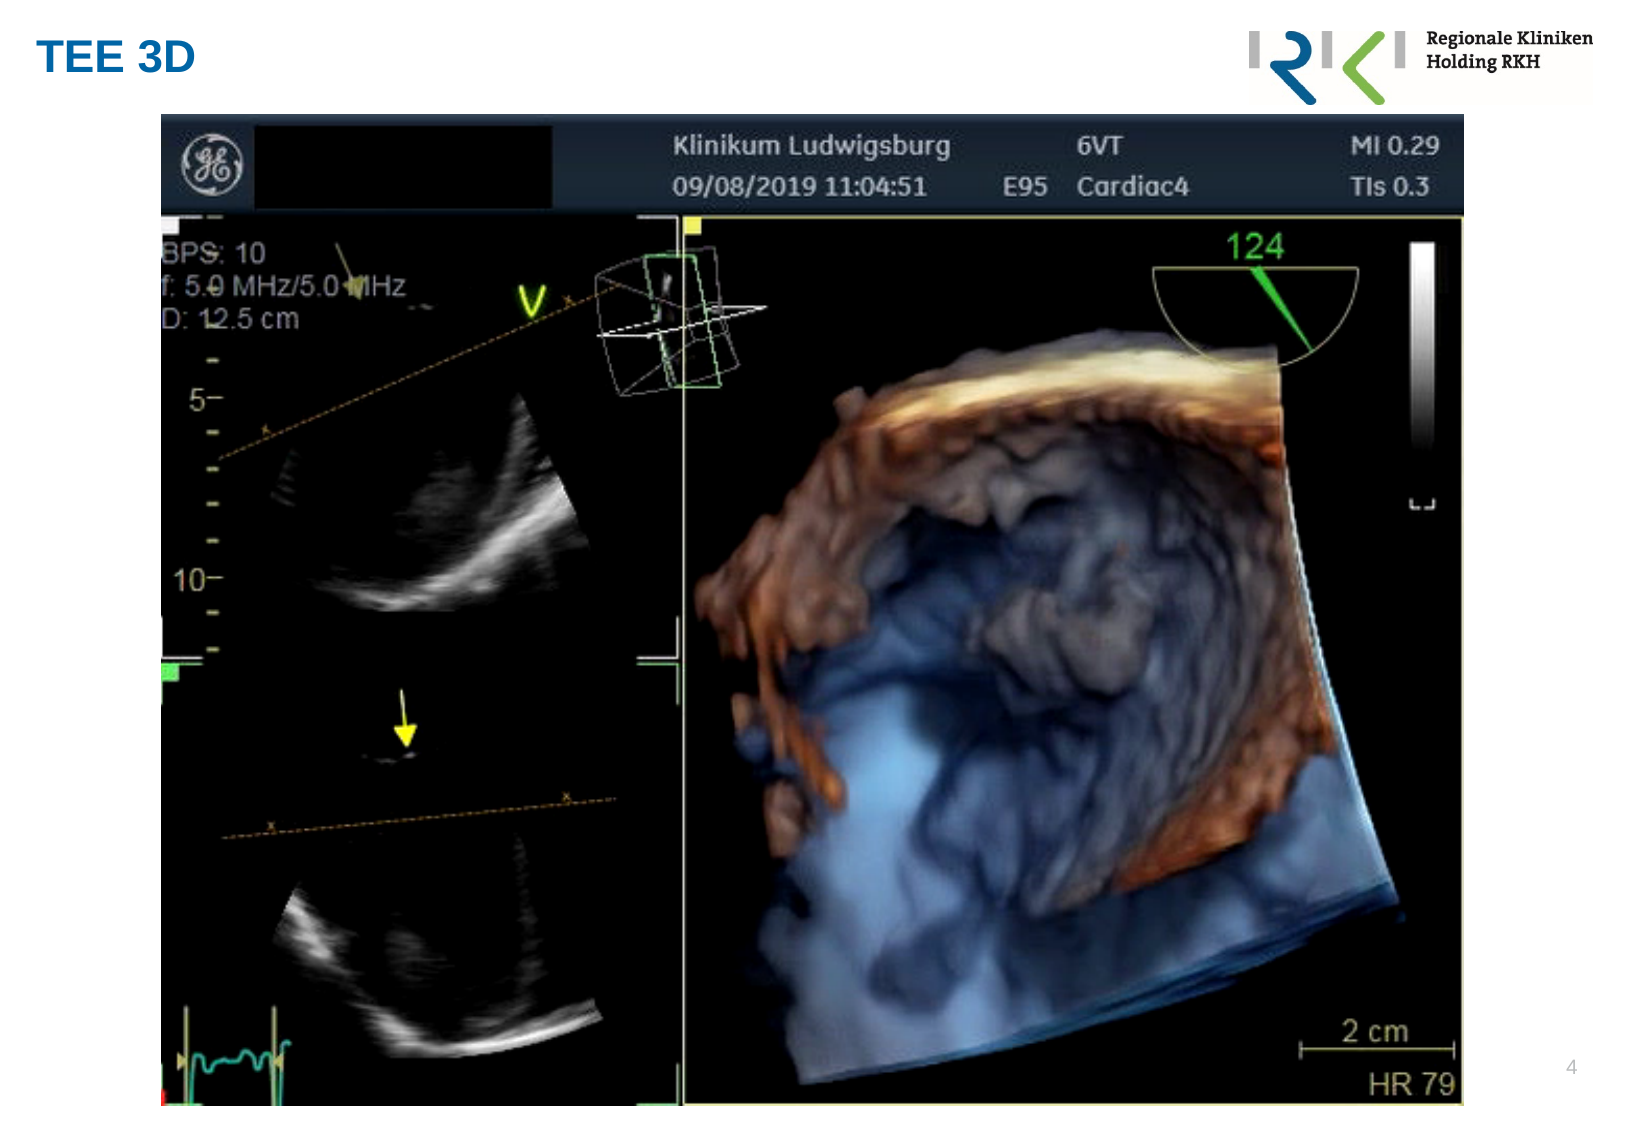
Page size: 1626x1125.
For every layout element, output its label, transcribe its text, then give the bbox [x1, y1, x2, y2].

picture [1249, 31, 1593, 105]
title TEE 3D [21, 7, 1238, 102]
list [160, 113, 1465, 1107]
